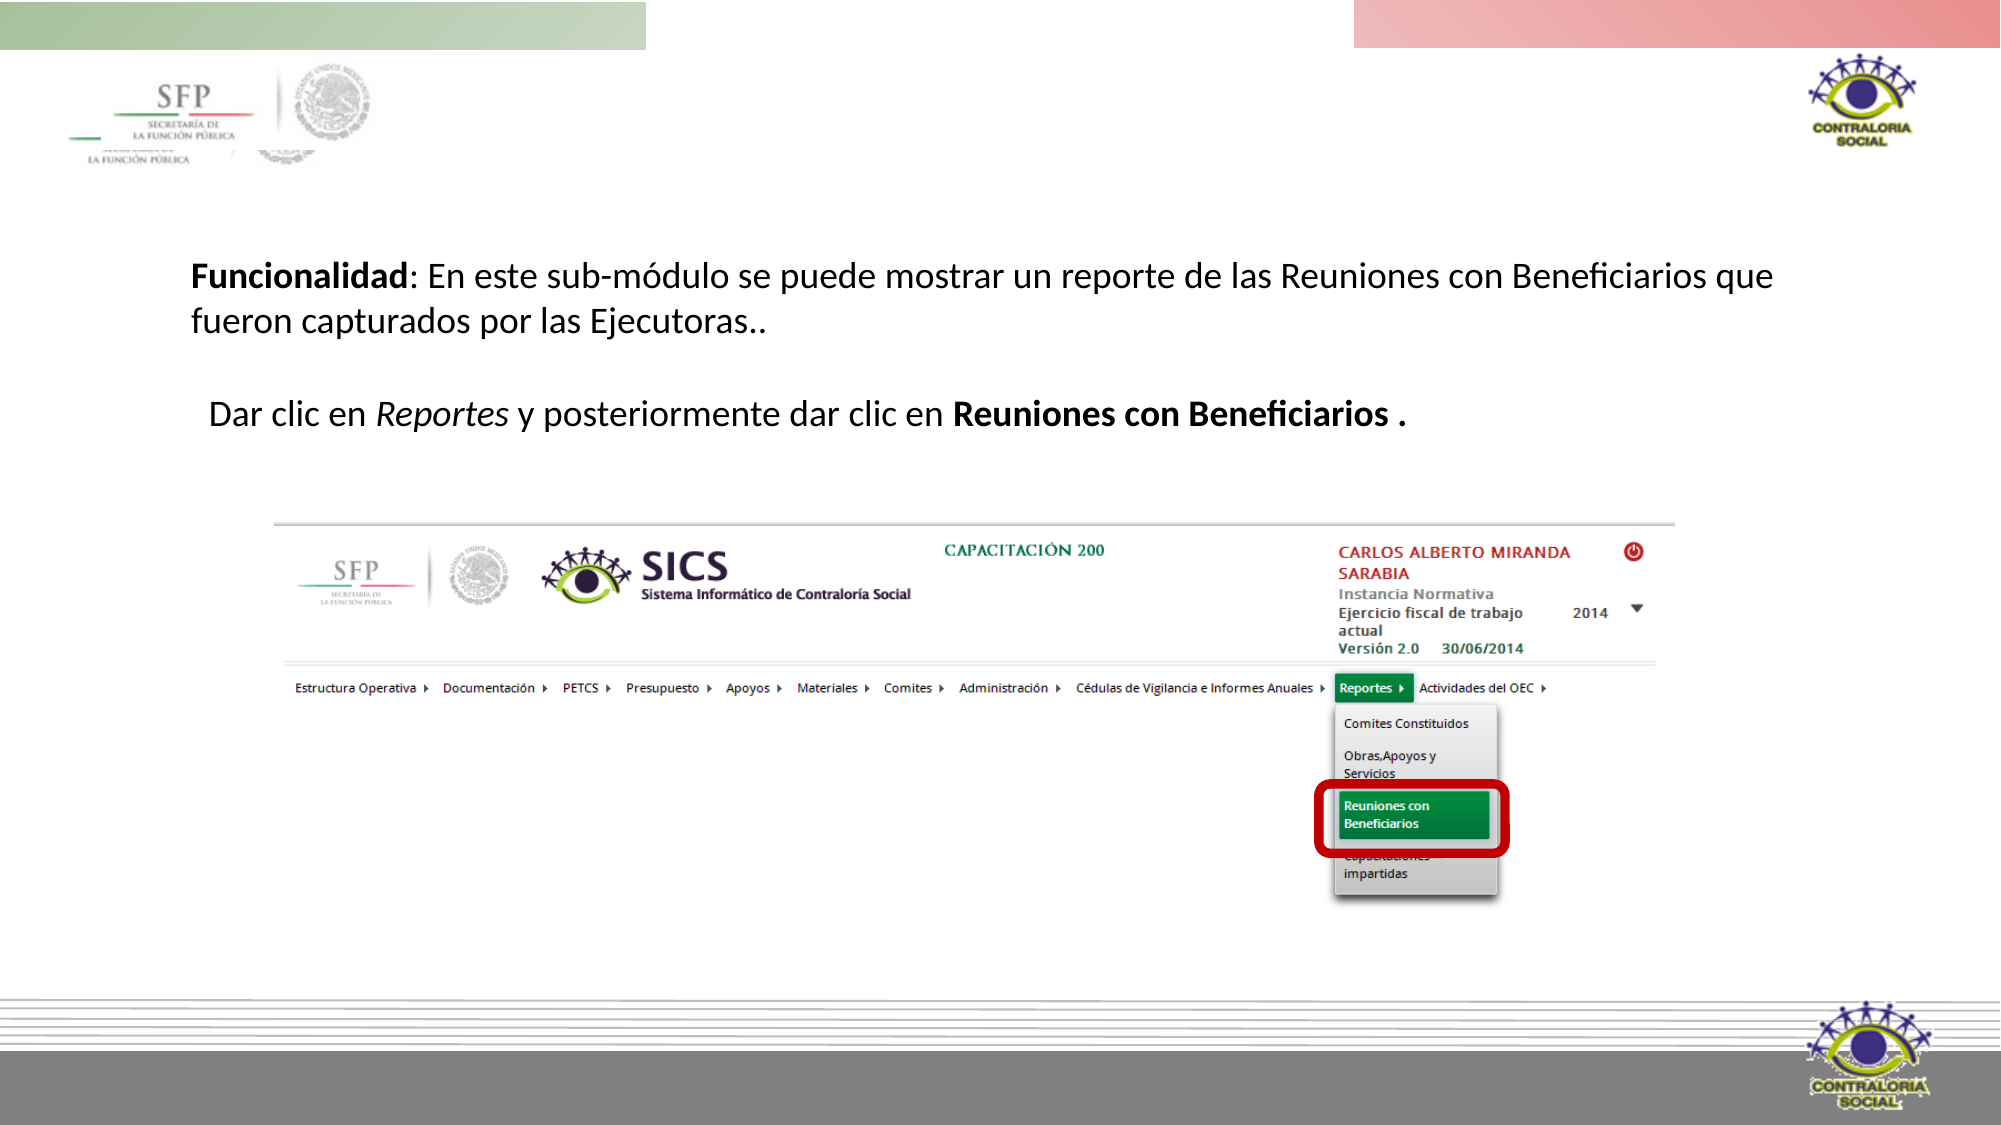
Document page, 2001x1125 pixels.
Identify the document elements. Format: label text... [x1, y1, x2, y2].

text_box Dar clic en Reportes y posteriormente dar clic en Reuniones con Beneficiarios . [194, 381, 1807, 442]
picture [1805, 999, 1934, 1112]
text_box Funcionalidad: En este sub-módulo se puede mostrar un reporte de las Reuniones con Beneficiarios que fueron capturados por las Ejecutoras.. [176, 243, 1863, 349]
picture [56, 55, 384, 174]
picture [273, 522, 1675, 923]
picture [1806, 52, 1918, 150]
